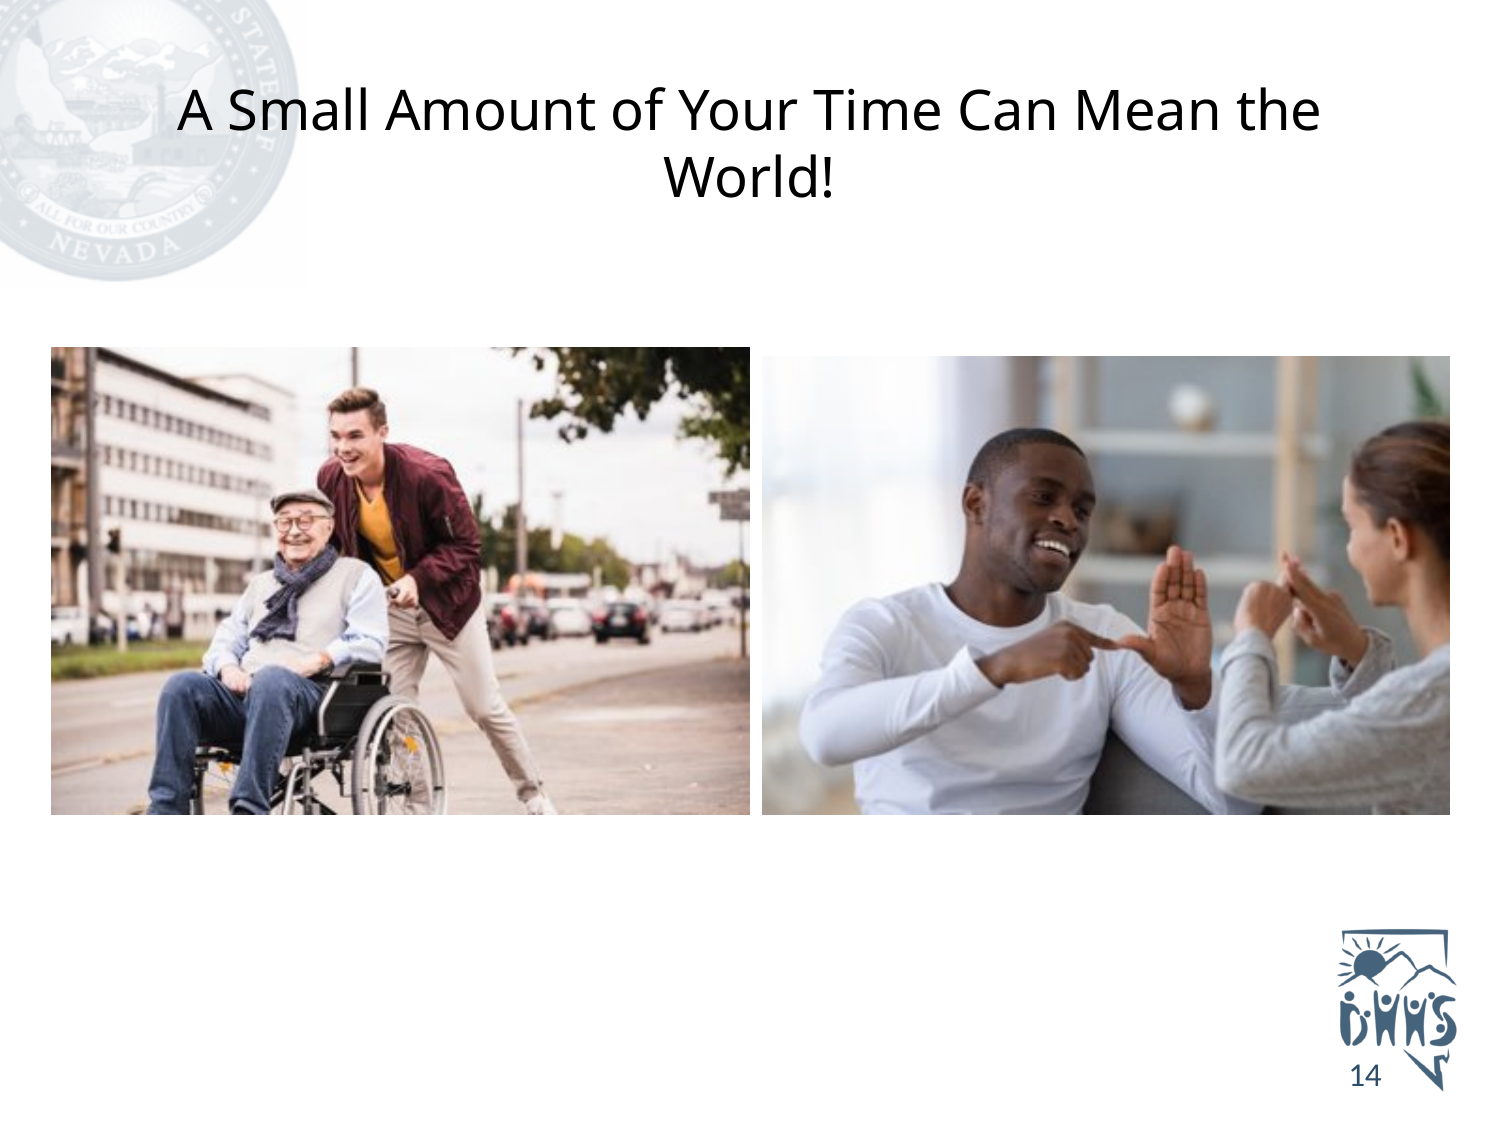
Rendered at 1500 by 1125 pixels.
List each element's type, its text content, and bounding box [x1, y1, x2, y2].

picture [1335, 928, 1461, 1098]
title A Small Amount of Your Time Can Mean the World! [103, 0, 1397, 218]
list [51, 347, 750, 815]
picture [762, 356, 1450, 815]
slide_number 14 [1059, 1042, 1397, 1103]
